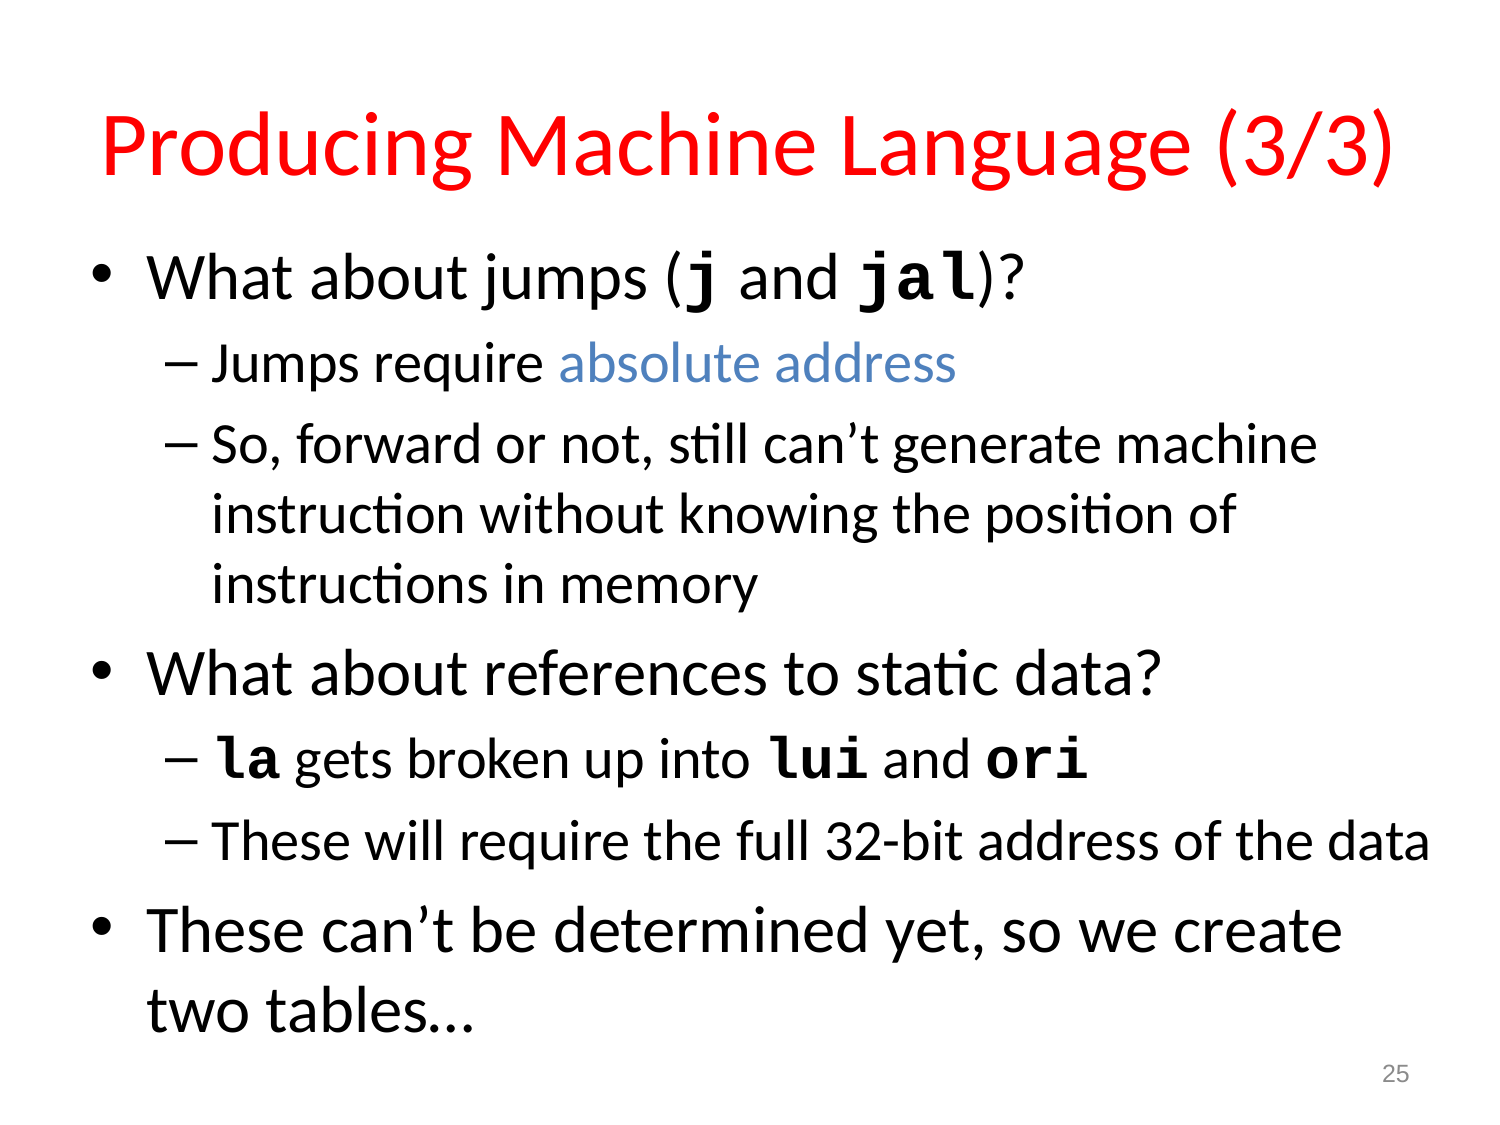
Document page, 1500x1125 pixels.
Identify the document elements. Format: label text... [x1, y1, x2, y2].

title Producing Machine Language (3/3) [75, 45, 1425, 224]
list What about jumps (j and jal)? Jumps require absolute address So, forward or not, still can’t generate machine instruction without knowing the position of instructions in memory What about references to static data? la gets broken up into lui and ori These will require the full 32-bit address of the data These can’t be determined yet, so we create two tables… [75, 224, 1463, 1070]
slide_number 25 [1074, 1042, 1425, 1103]
